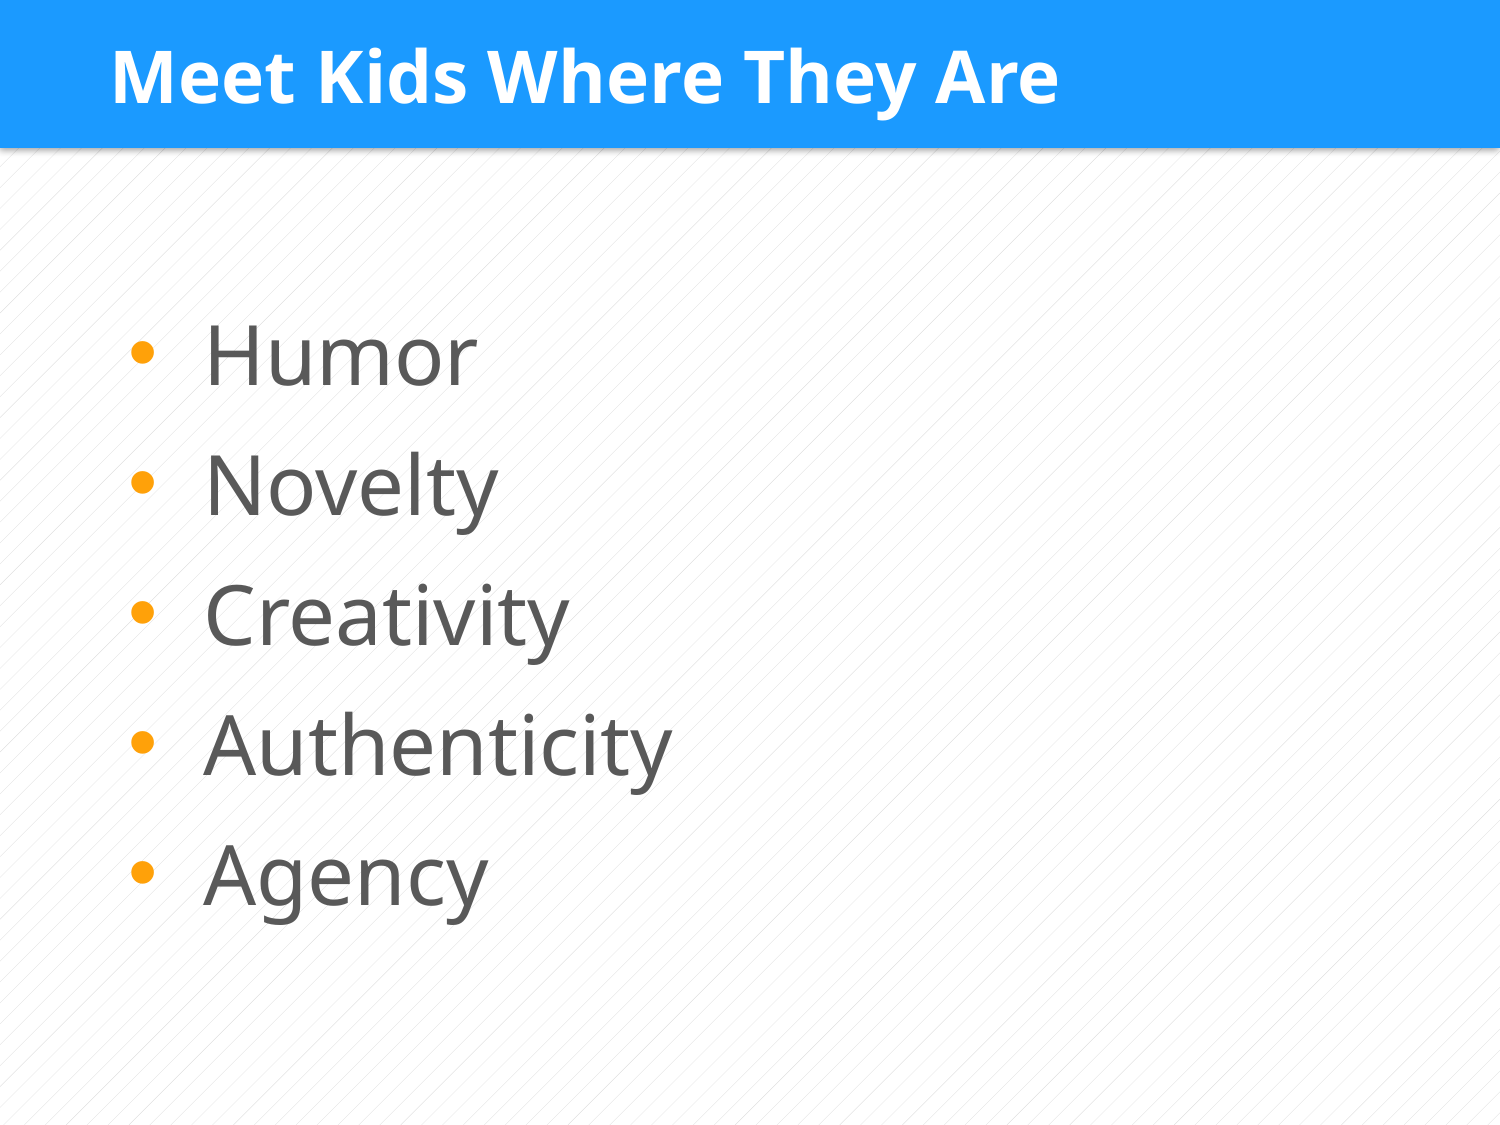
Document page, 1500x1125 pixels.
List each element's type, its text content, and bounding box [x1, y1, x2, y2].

text_box Meet Kids Where They Are [0, 0, 1500, 149]
text_box Humor Novelty Creativity Authenticity Agency [113, 273, 1464, 921]
